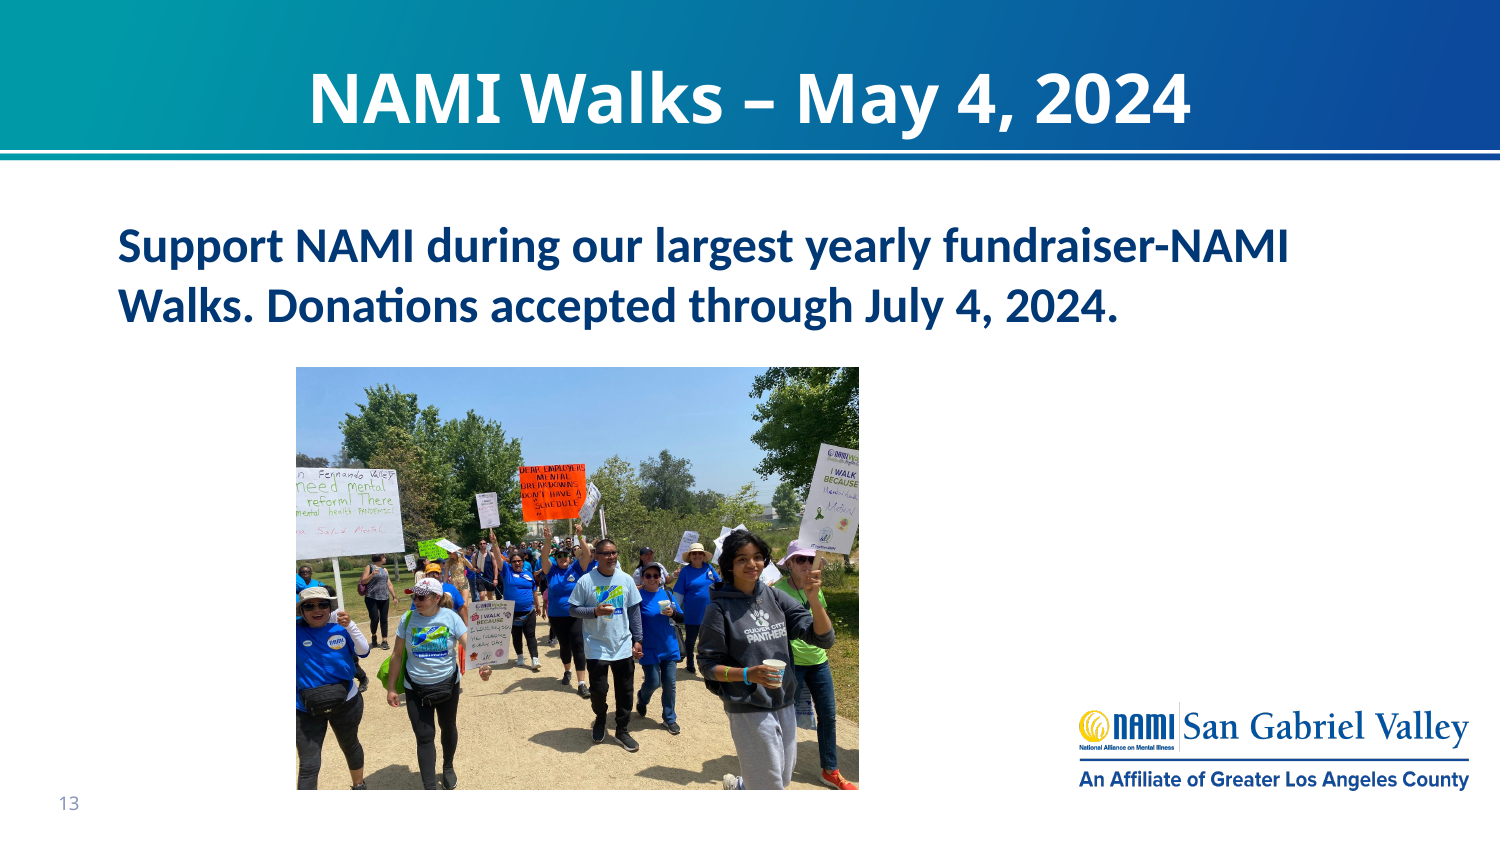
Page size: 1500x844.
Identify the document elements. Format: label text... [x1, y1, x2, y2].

slide_number 13 [0, 782, 95, 828]
title NAMI Walks – May 4, 2024 [103, 19, 1397, 183]
picture [0, 0, 1500, 844]
text_box Support NAMI during our largest yearly fundraiser-NAMI Walks. Donations accepted through July 4, 2024. [103, 205, 1449, 386]
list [1059, 681, 1500, 805]
